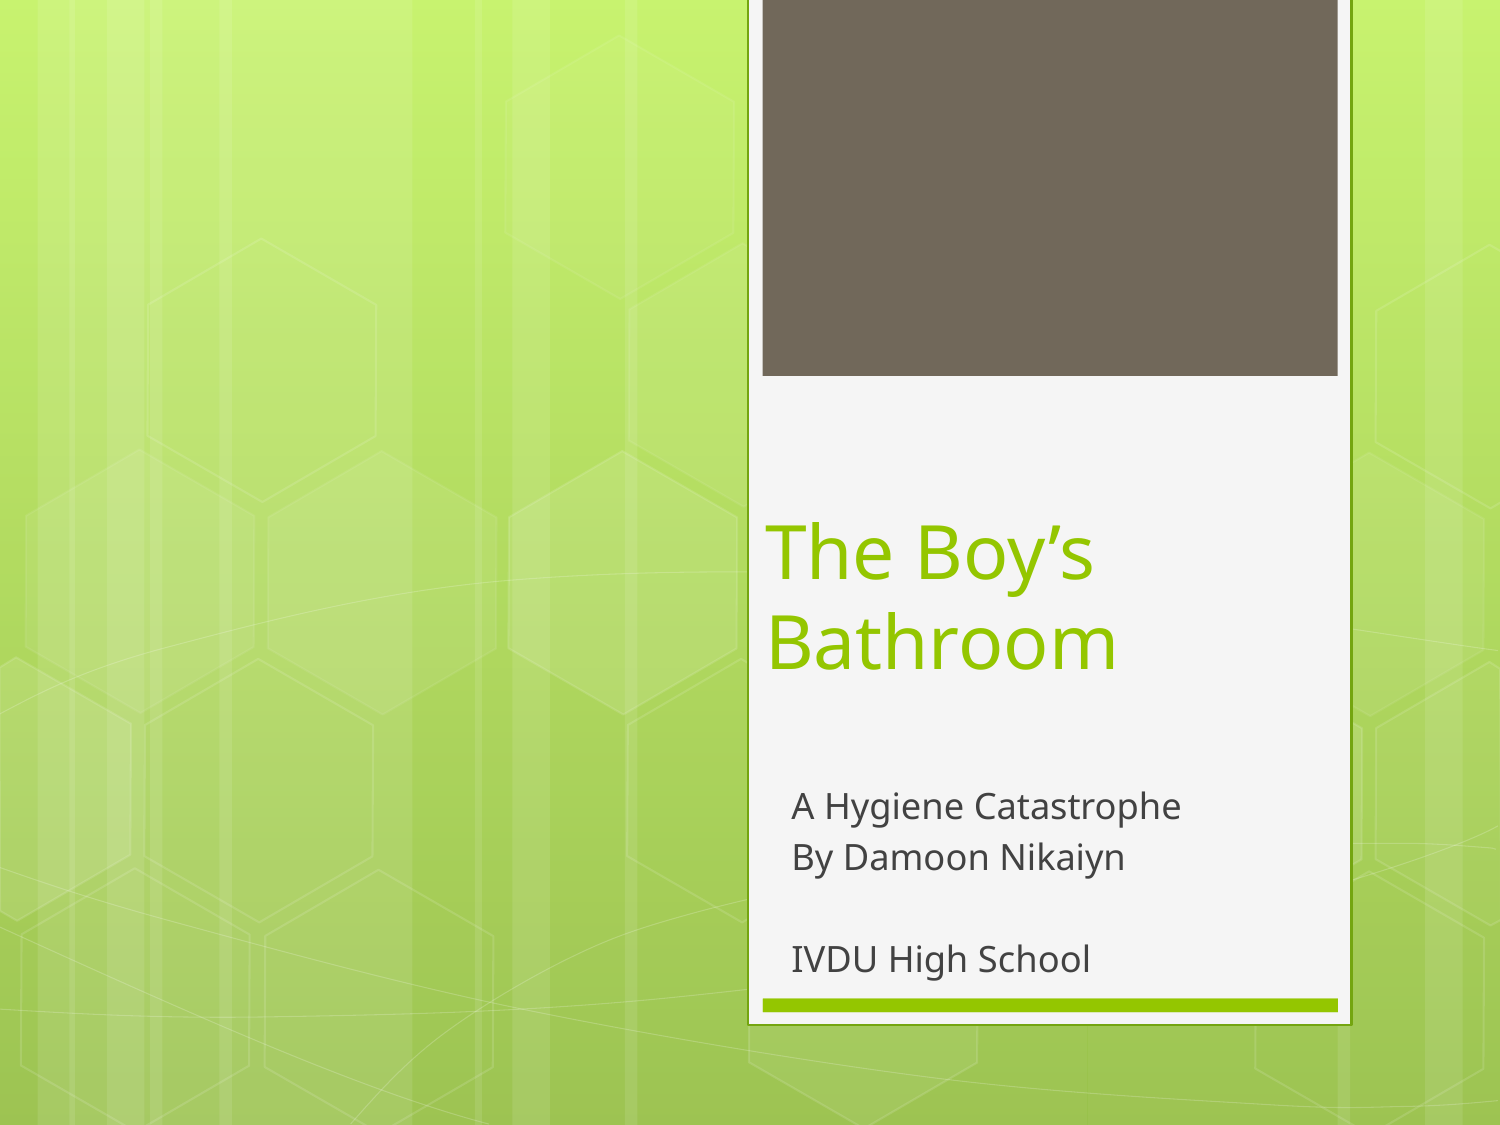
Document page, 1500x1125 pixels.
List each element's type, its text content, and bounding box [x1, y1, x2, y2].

subtitle A Hygiene Catastrophe By Damoon Nikaiyn IVDU High School [776, 725, 1320, 988]
title The Boy’s Bathroom [750, 412, 1338, 692]
